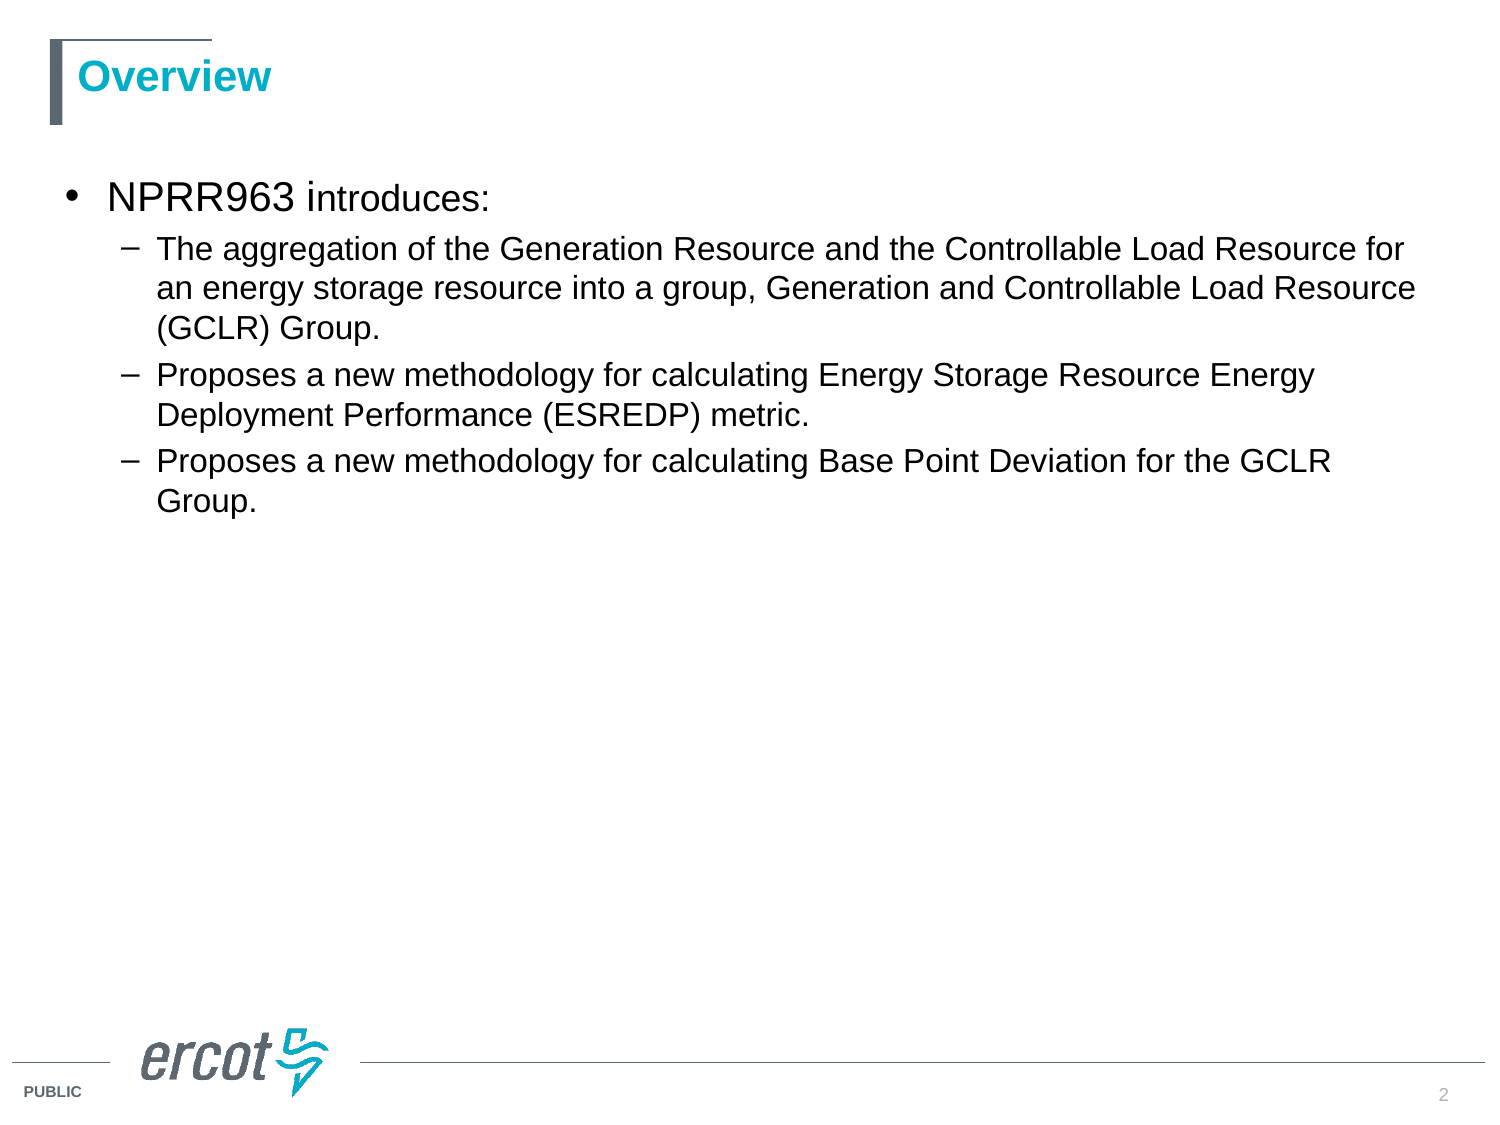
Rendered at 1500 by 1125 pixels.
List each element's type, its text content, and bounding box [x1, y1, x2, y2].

slide_number 2 [1400, 1076, 1488, 1113]
picture [137, 1024, 332, 1100]
list NPRR963 introduces: The aggregation of the Generation Resource and the Controllable Load Resource for an energy storage resource into a group, Generation and Controllable Load Resource (GCLR) Group. Proposes a new methodology for calculating Energy Storage Resource Energy Deployment Performance (ESREDP) metric. Proposes a new methodology for calculating Base Point Deviation for the GCLR Group. [50, 162, 1450, 992]
title Overview [62, 39, 1450, 125]
